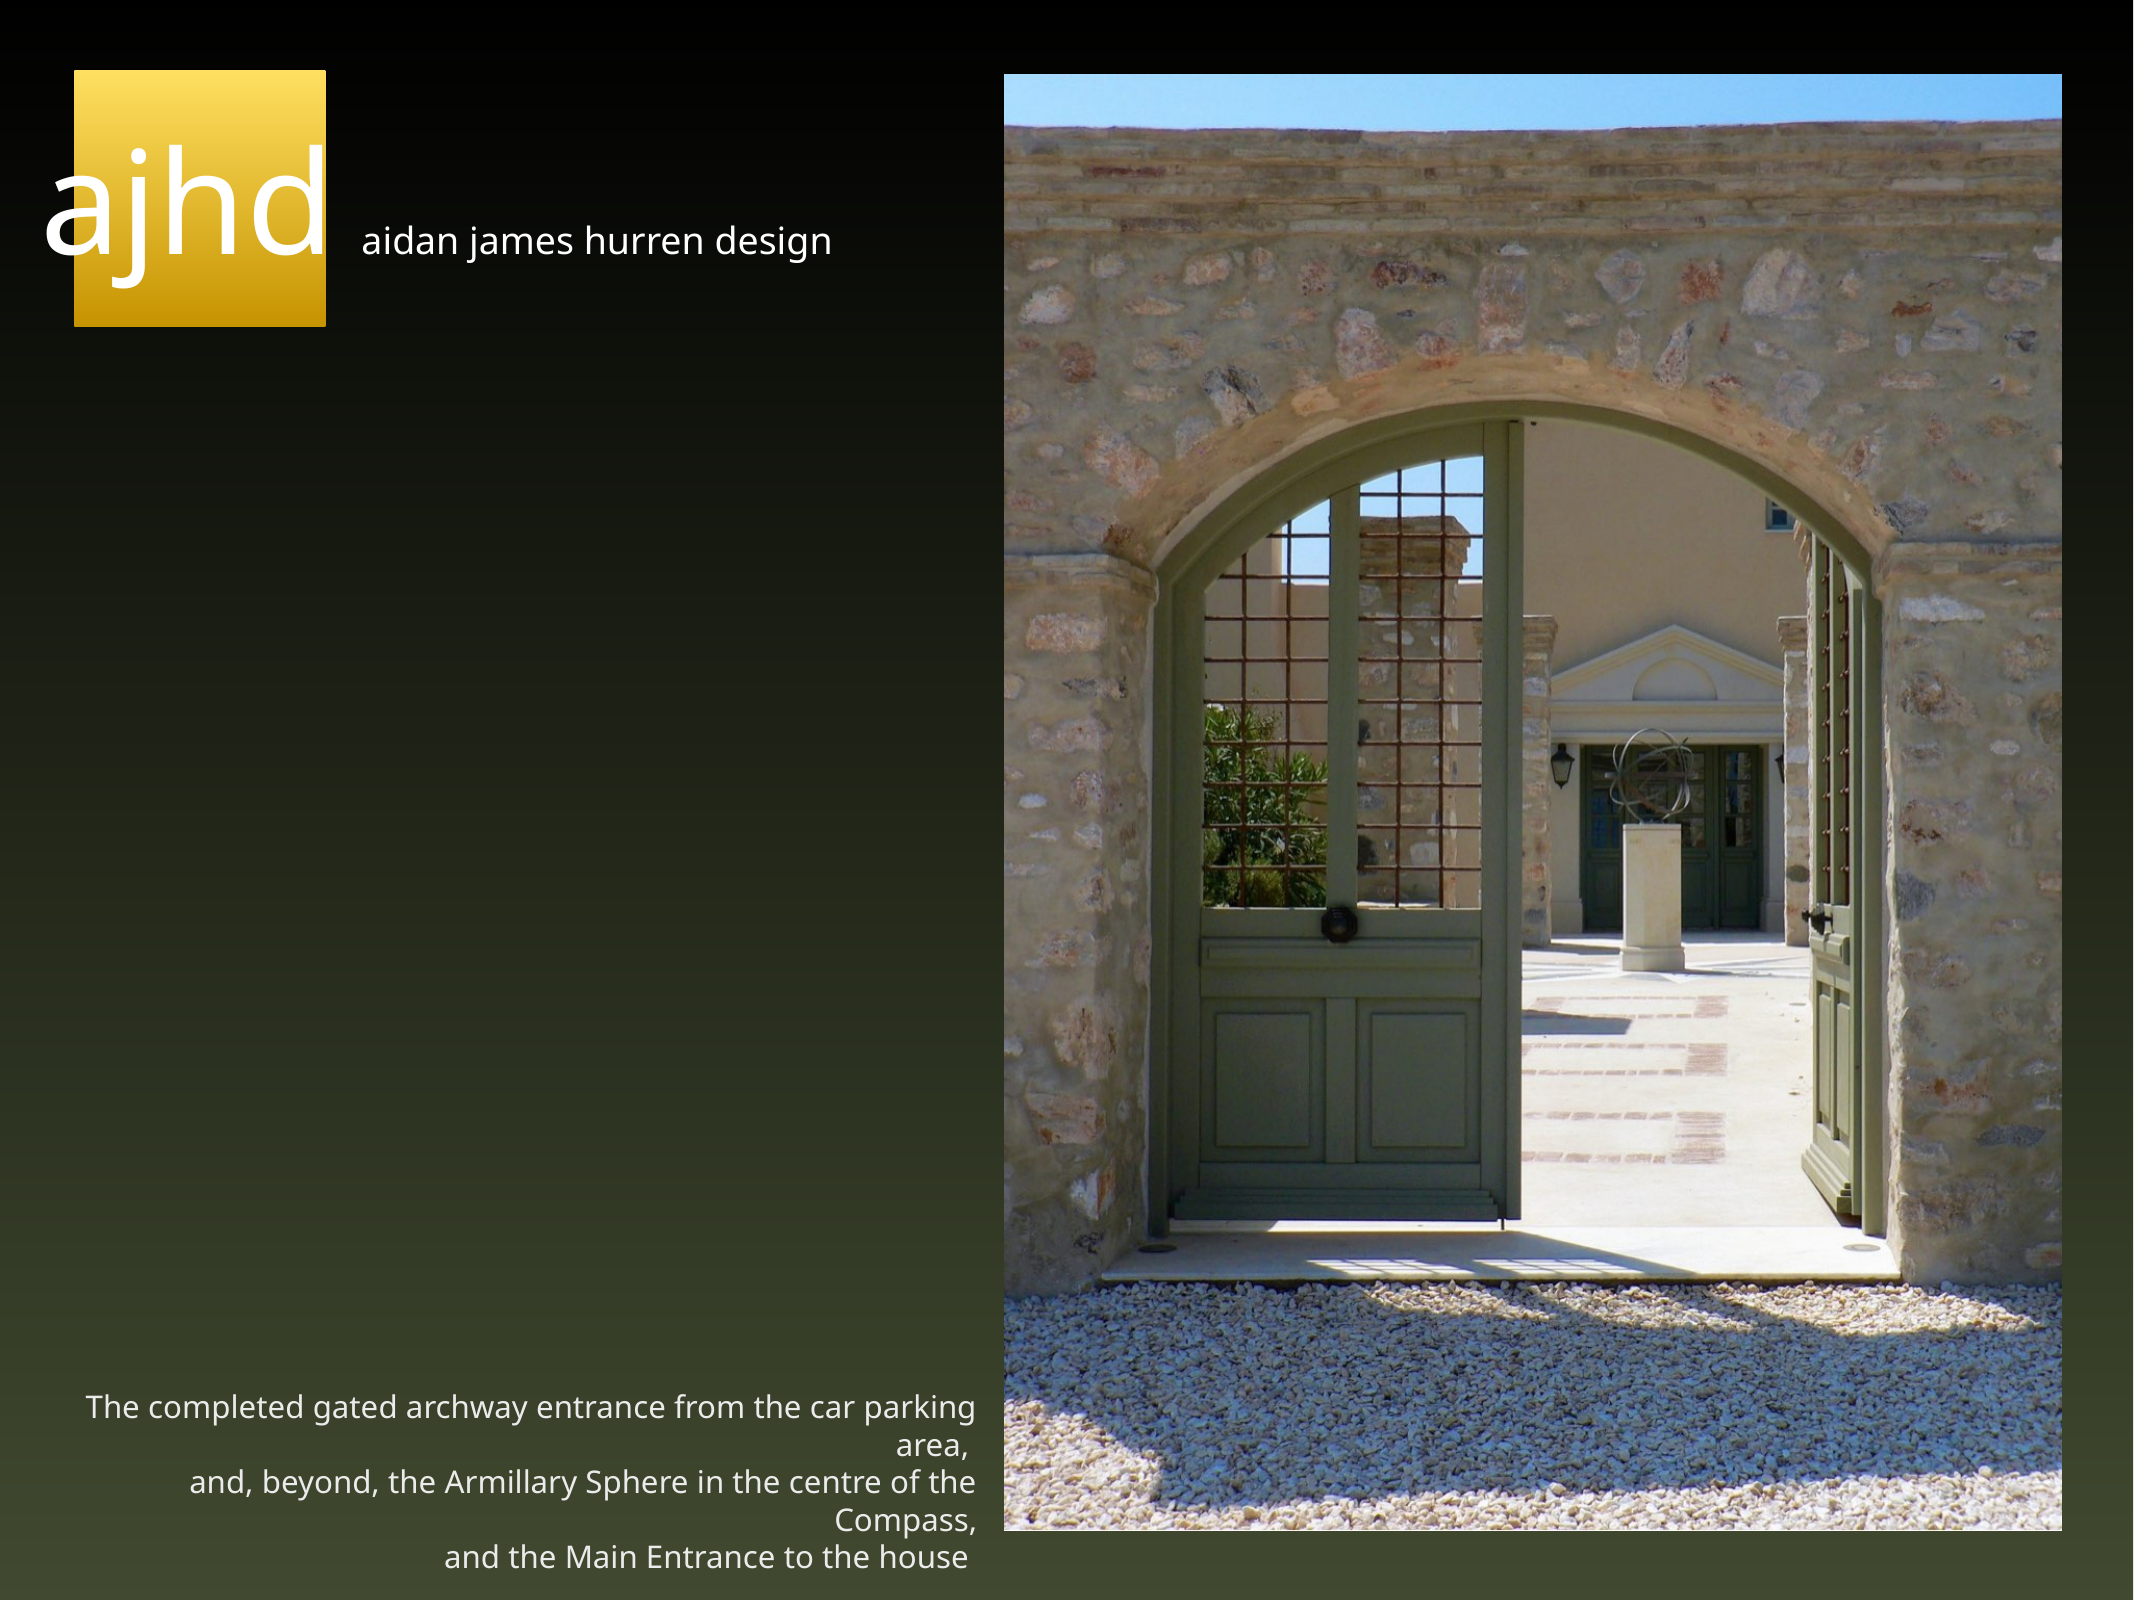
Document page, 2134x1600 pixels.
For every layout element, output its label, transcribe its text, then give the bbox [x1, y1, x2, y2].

picture [1003, 74, 2062, 1532]
text_box ajhd aidan james hurren design [31, 102, 1003, 332]
text_box [74, 70, 326, 102]
text_box The completed gated archway entrance from the car parking area, and, beyond, the Armillary Sphere in the centre of the Compass, and the Main Entrance to the house [65, 1379, 986, 1583]
